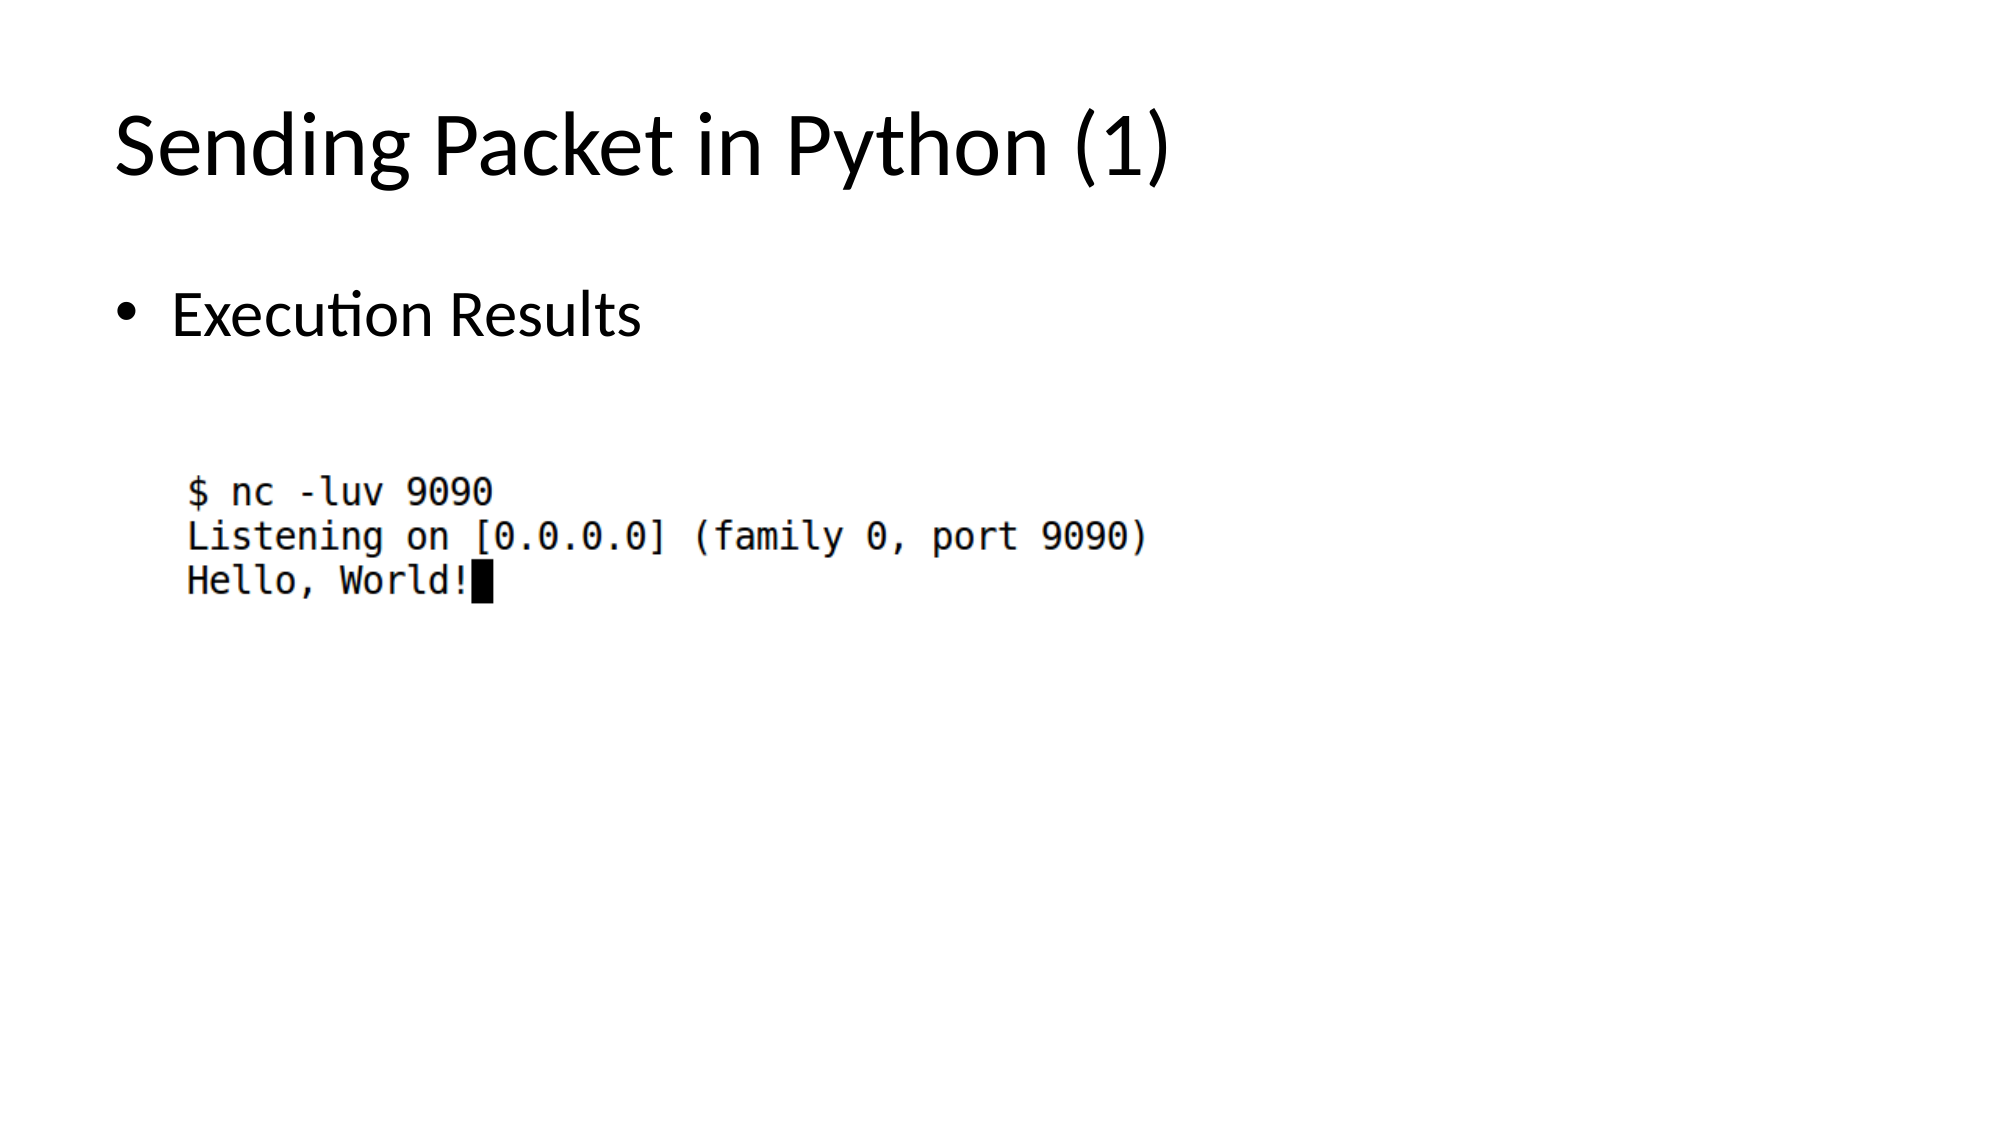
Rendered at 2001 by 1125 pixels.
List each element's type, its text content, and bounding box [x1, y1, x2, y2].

title Sending Packet in Python (1) [99, 45, 1900, 233]
picture [187, 474, 1163, 610]
list Execution Results [99, 262, 1900, 1005]
